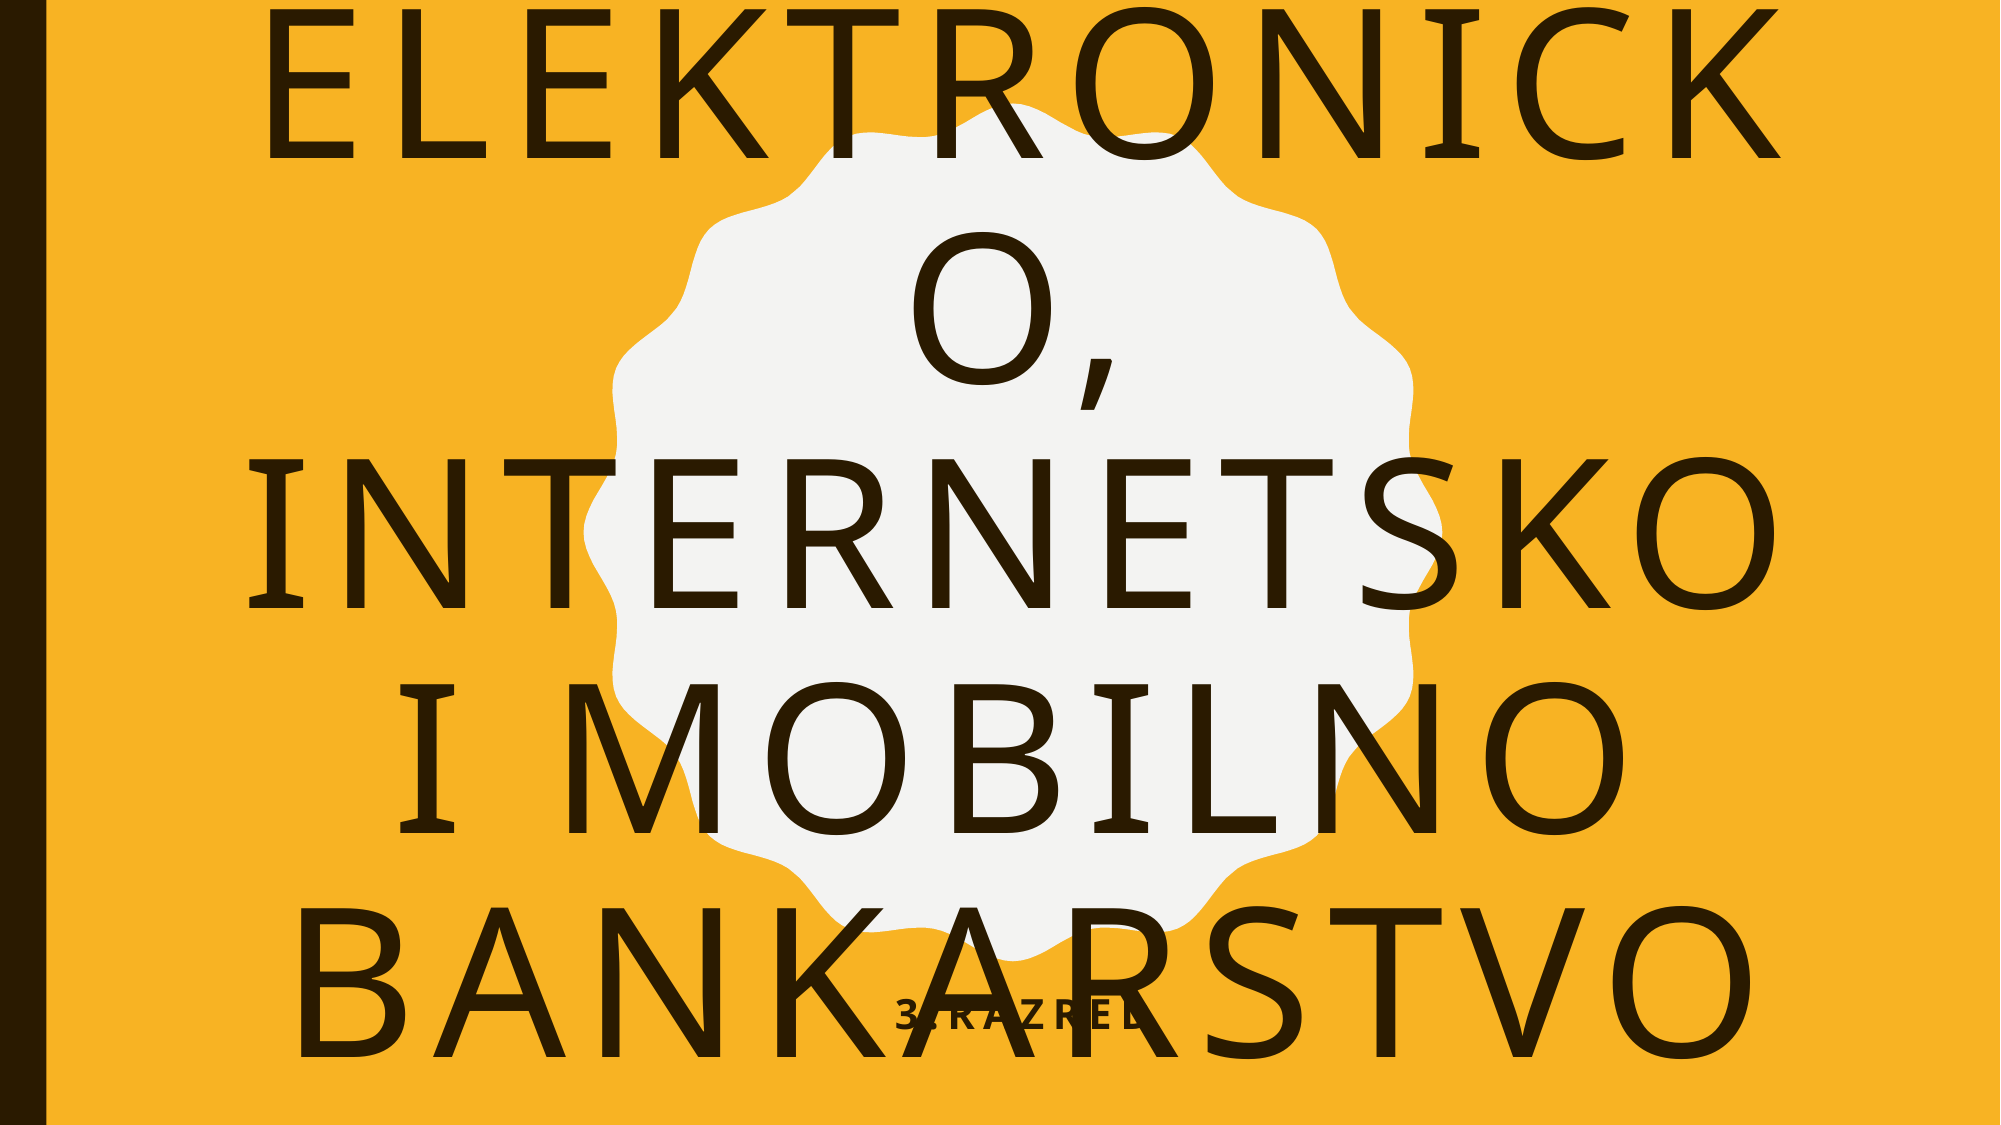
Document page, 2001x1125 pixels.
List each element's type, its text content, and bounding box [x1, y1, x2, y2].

title Elektroničko, internetsko i mobilno bankarstvo [176, 180, 1870, 902]
subtitle 3.razred [363, 980, 1684, 1103]
